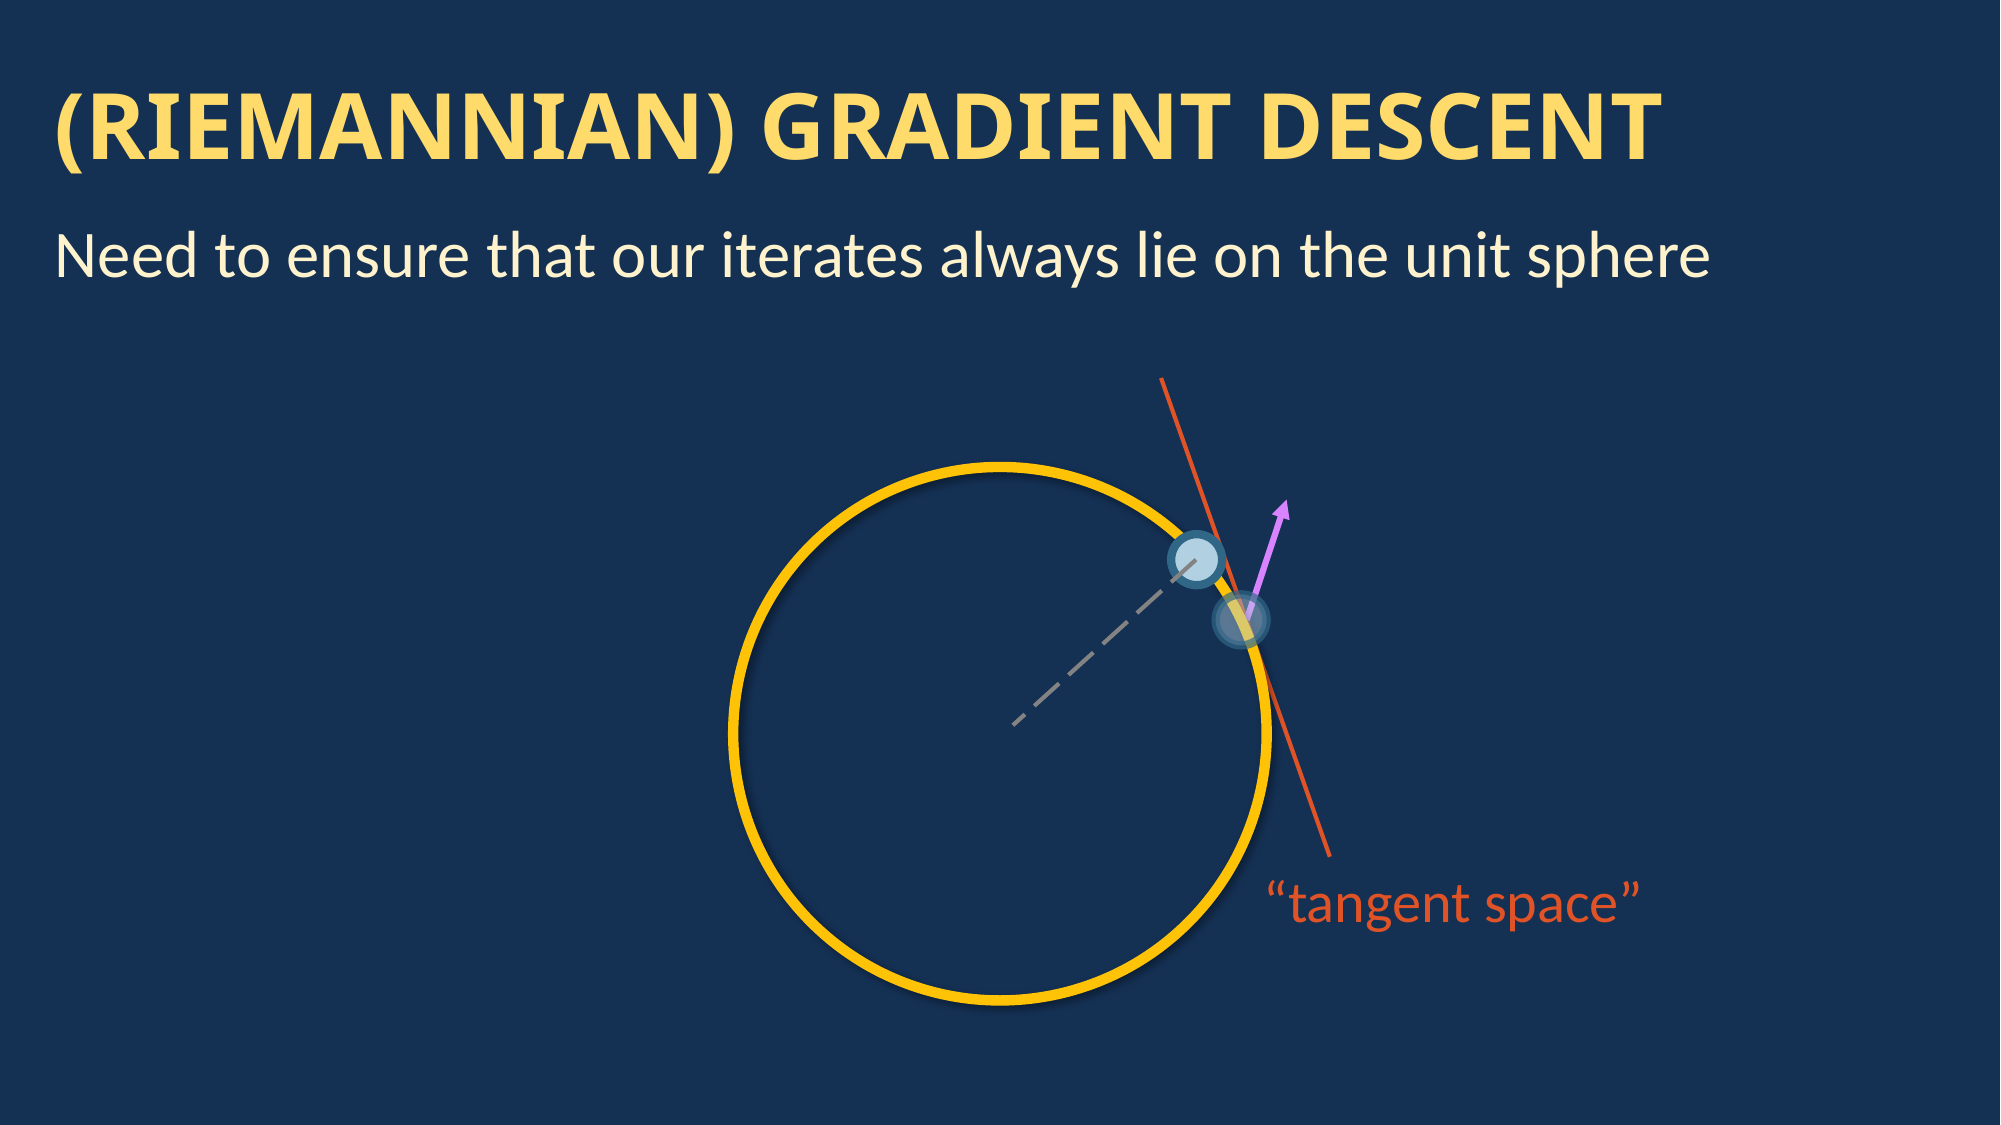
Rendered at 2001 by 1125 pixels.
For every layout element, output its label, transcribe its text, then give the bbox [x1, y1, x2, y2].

text_box “tangent space” [1248, 856, 1659, 942]
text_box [1012, 559, 1197, 726]
text_box [732, 465, 1238, 1002]
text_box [1160, 377, 1330, 857]
title (RIEMANNIAN) GRADIENT DESCENT [39, 46, 1960, 213]
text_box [1246, 499, 1287, 620]
